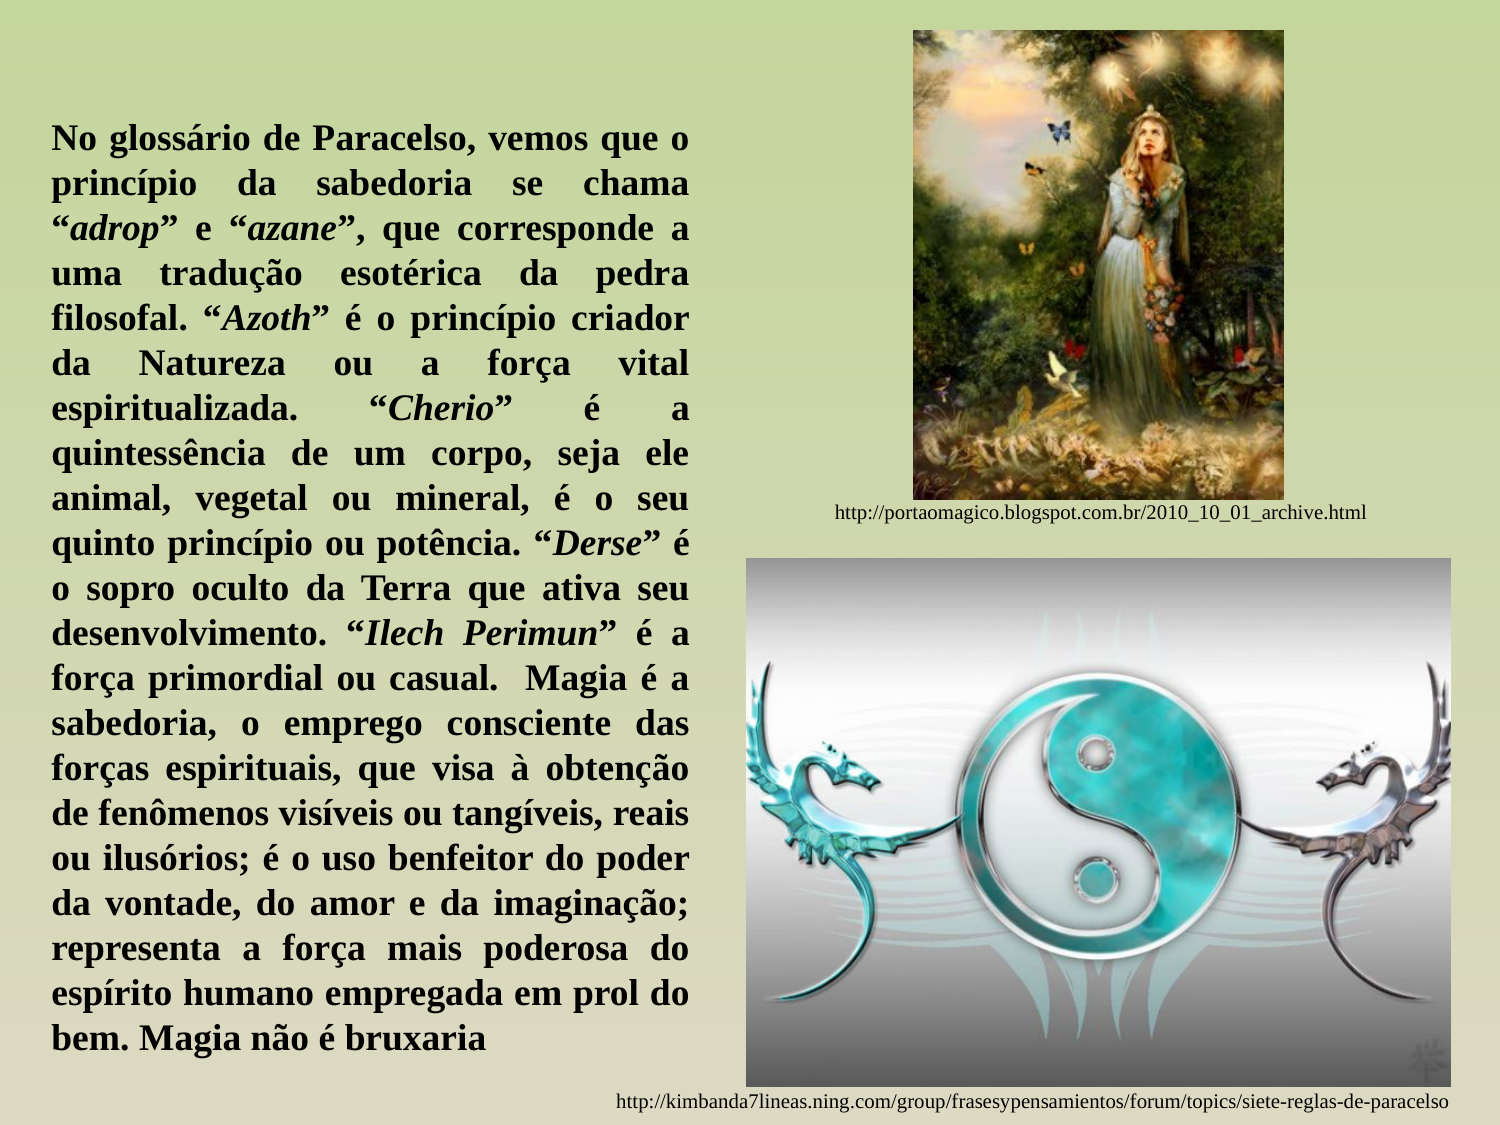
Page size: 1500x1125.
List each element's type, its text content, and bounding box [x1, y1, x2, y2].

text_box No glossário de Paracelso, vemos que o princípio da sabedoria se chama “adrop” e “azane”, que corresponde a uma tradução esotérica da pedra filosofal. “Azoth” é o princípio criador da Natureza ou a força vital espiritualizada. “Cherio” é a quintessência de um corpo, seja ele animal, vegetal ou mineral, é o seu quinto princípio ou potência. “Derse” é o sopro oculto da Terra que ativa seu desenvolvimento. “Ilech Perimun” é a força primordial ou casual. Magia é a sabedoria, o emprego consciente das forças espirituais, que visa à obtenção de fenômenos visíveis ou tangíveis, reais ou ilusórios; é o uso benfeitor do poder da vontade, do amor e da imaginação; representa a força mais poderosa do espírito humano empregada em prol do bem. Magia não é bruxaria [36, 105, 705, 1065]
picture [746, 557, 1452, 1087]
text_box http://kimbanda7lineas.ning.com/group/frasesypensamientos/forum/topics/siete-reglas-de-paracelso [597, 1080, 1465, 1120]
text_box http://portaomagico.blogspot.com.br/2010_10_01_archive.html [815, 490, 1382, 531]
picture [913, 30, 1285, 500]
